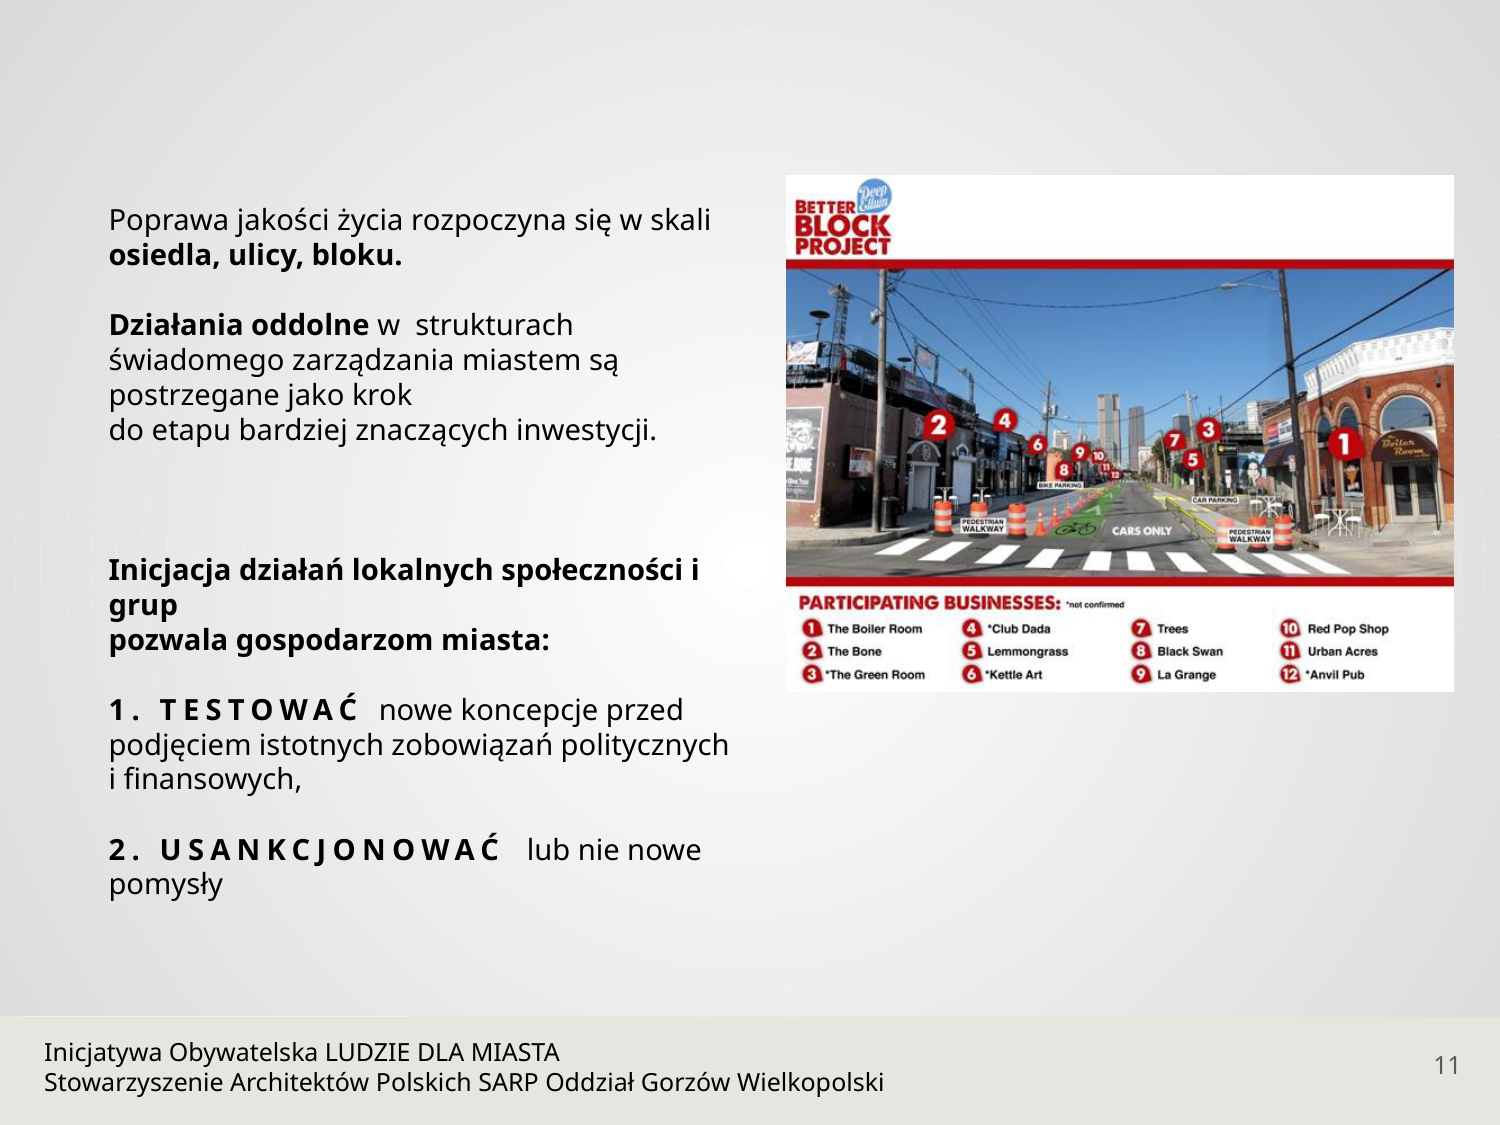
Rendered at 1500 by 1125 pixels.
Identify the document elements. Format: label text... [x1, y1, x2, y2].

text_box Poprawa jakości życia rozpoczyna się w skali osiedla, ulicy, bloku. Działania oddolne w strukturach świadomego zarządzania miastem są postrzegane jako krok do etapu bardziej znaczących inwestycji. Inicjacja działań lokalnych społeczności i grup pozwala gospodarzom miasta: 1. TESTOWAĆ nowe koncepcje przed podjęciem istotnych zobowiązań politycznych i finansowych, 2. USANKCJONOWAĆ lub nie nowe pomysły [93, 194, 751, 909]
text_box 11 [1401, 1042, 1494, 1103]
picture [0, 1016, 408, 1125]
text_box [408, 1016, 1500, 1125]
picture [786, 175, 1455, 692]
text_box Inicjatywa Obywatelska LUDZIE DLA MIASTA Stowarzyszenie Architektów Polskich SARP Oddział Gorzów Wielkopolski [409, 1015, 987, 1118]
